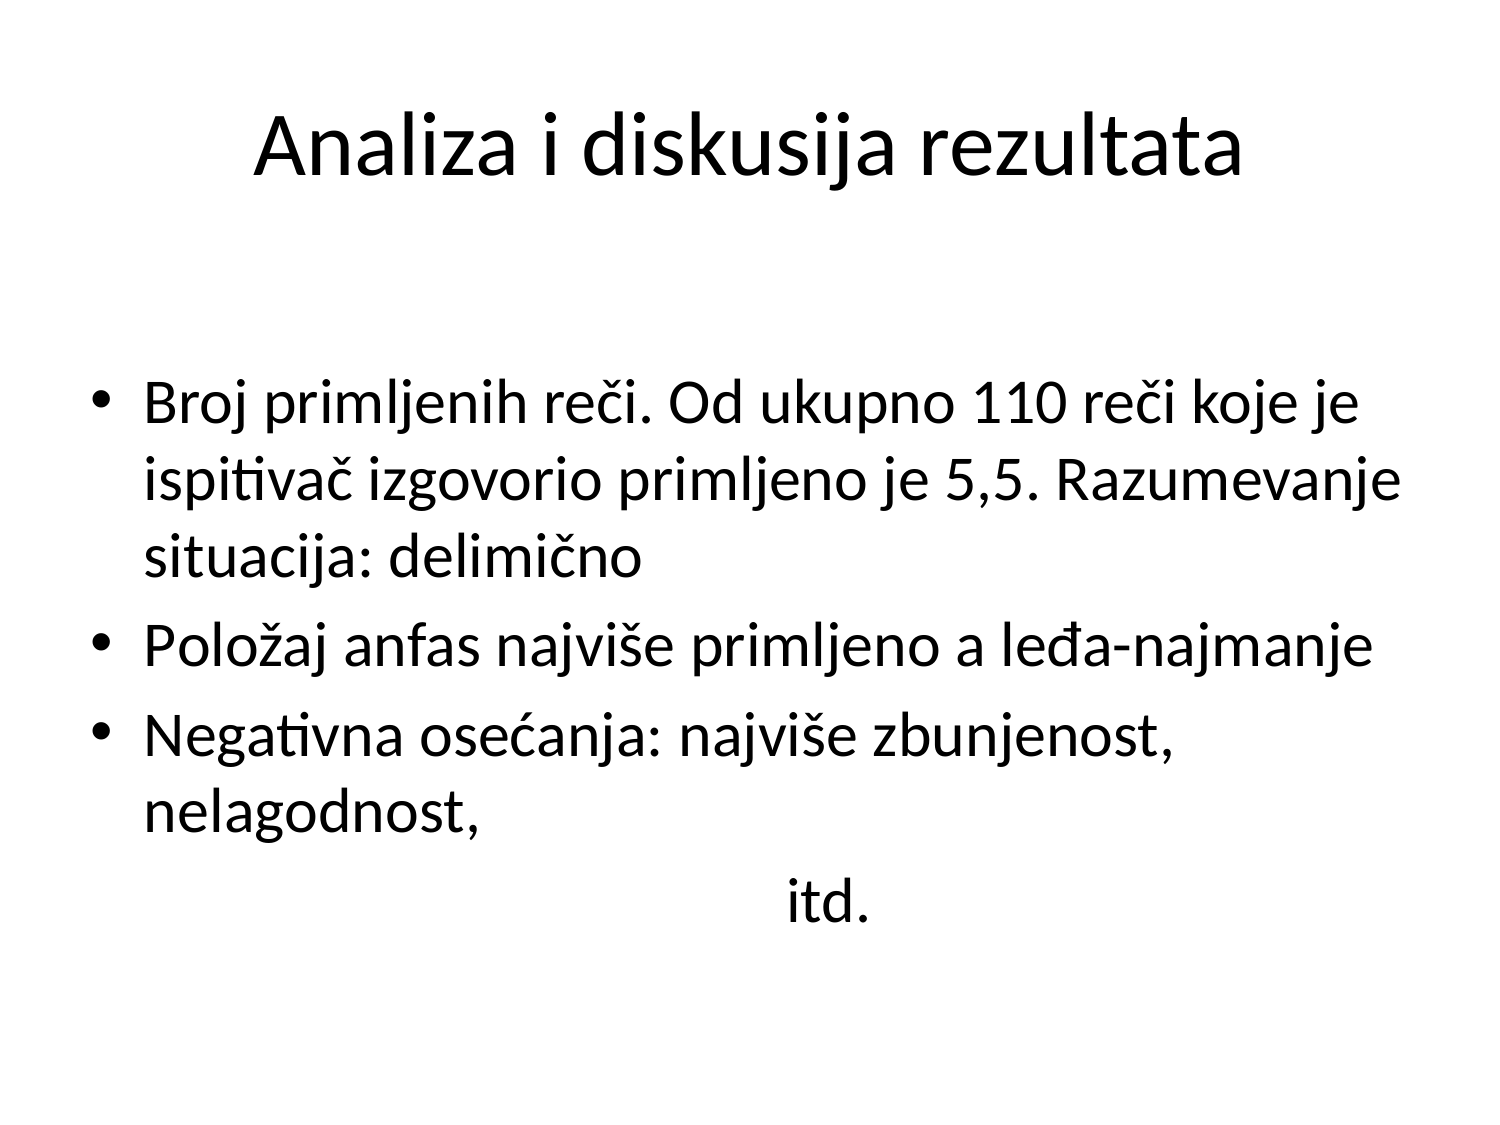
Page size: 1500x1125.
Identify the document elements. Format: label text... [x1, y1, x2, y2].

list Broj primljenih reči. Od ukupno 110 reči koje je ispitivač izgovorio primljeno je 5,5. Razumevanje situacija: delimično Položaj anfas najviše primljeno a leđa-najmanje Negativna osećanja: najviše zbunjenost, nelagodnost, itd. [75, 262, 1425, 1005]
title Analiza i diskusija rezultata [75, 45, 1425, 233]
